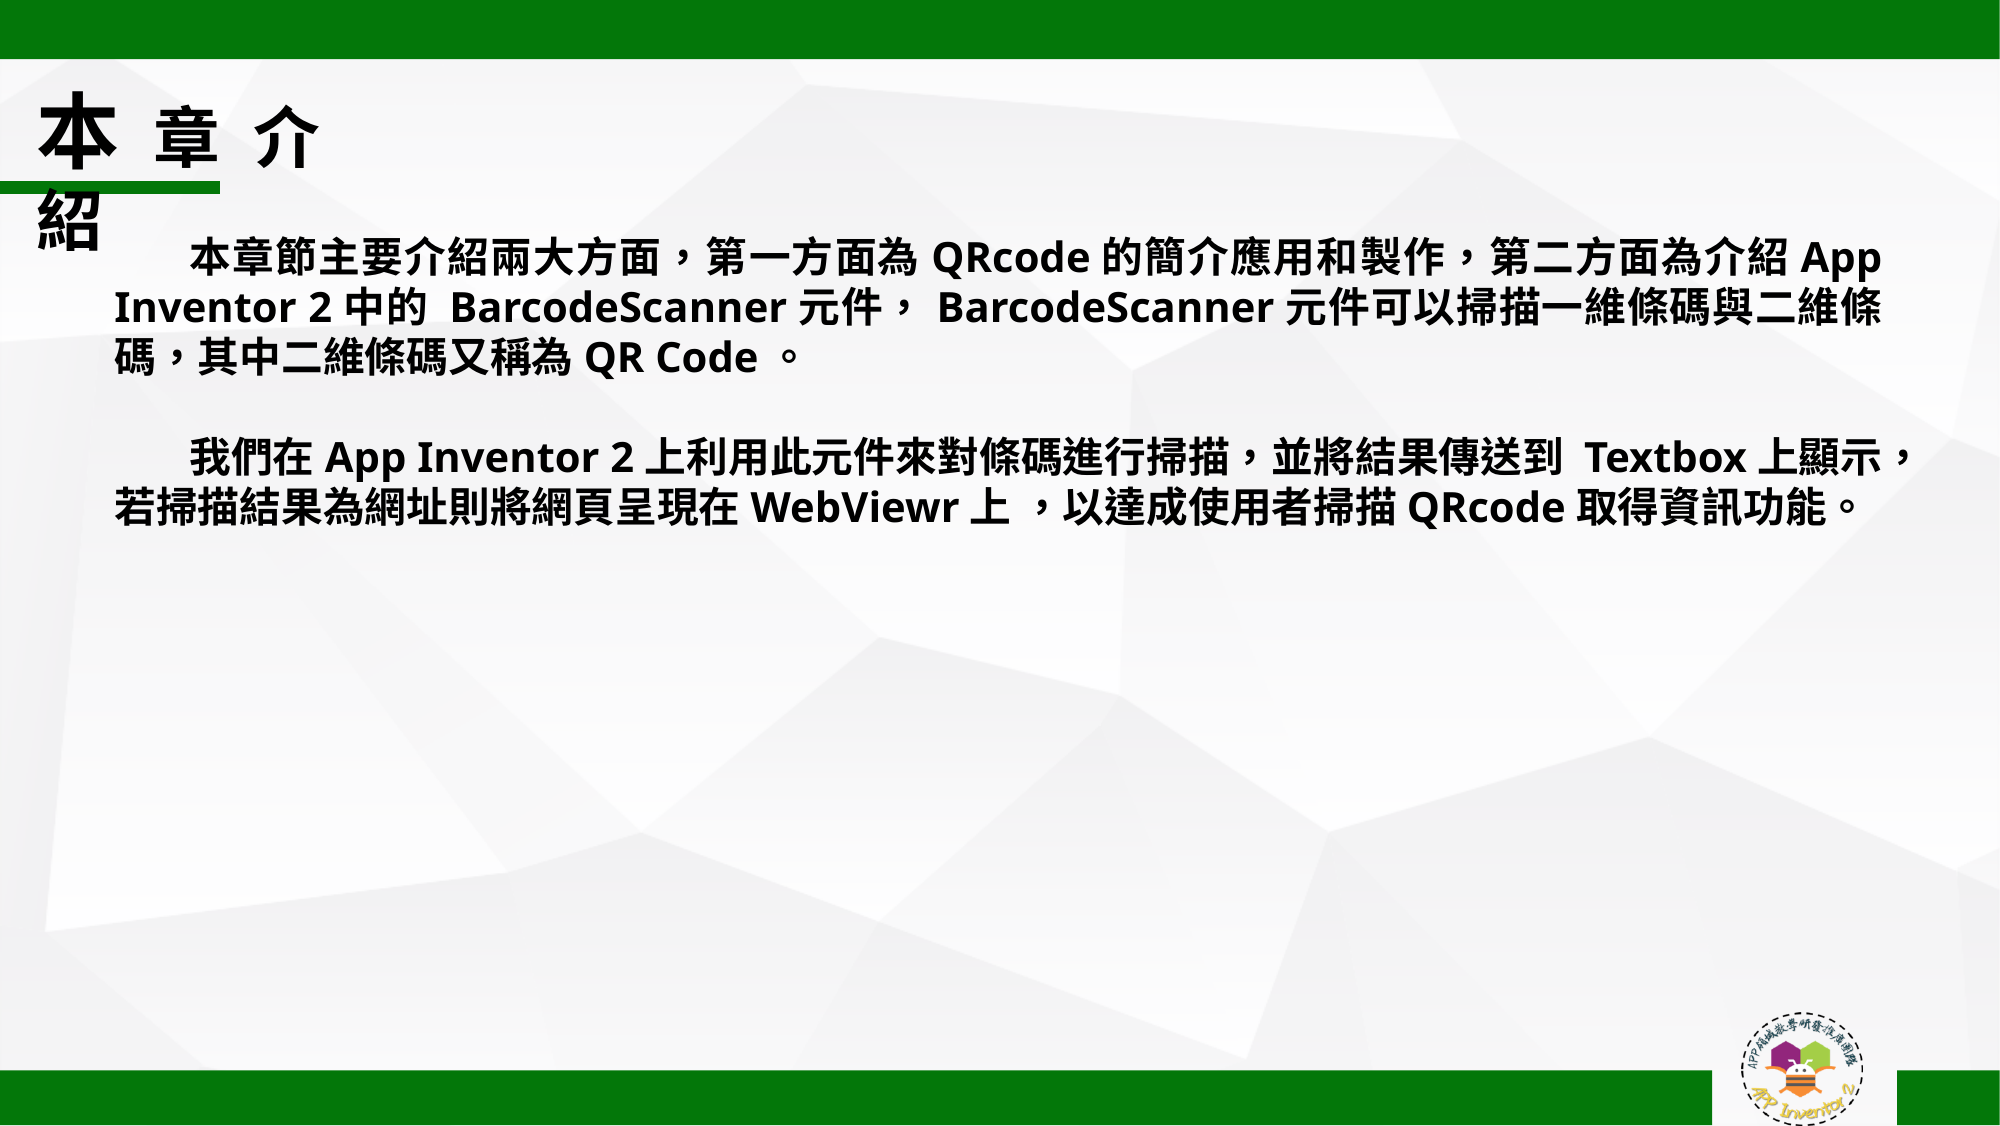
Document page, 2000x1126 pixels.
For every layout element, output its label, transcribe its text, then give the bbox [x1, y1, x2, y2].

picture [0, 60, 2000, 1126]
text_box [0, 1069, 1713, 1126]
text_box [1896, 1069, 2000, 1126]
text_box 本章介紹 [21, 71, 336, 187]
text_box [0, 0, 2000, 60]
text_box 本章節主要介紹兩大方面，第一方面為QRcode的簡介應用和製作，第二方面為介紹App Inventor 2中的 BarcodeScanner元件，BarcodeScanner元件可以掃描一維條碼與二維條碼，其中二維條碼又稱為QR Code。 我們在App Inventor 2上利用此元件來對條碼進行掃描，並將結果傳送到 Textbox上顯示，若掃描結果為網址則將網頁呈現在WebViewr上 ，以達成使用者掃描QRcode取得資訊功能。 [99, 223, 1898, 539]
